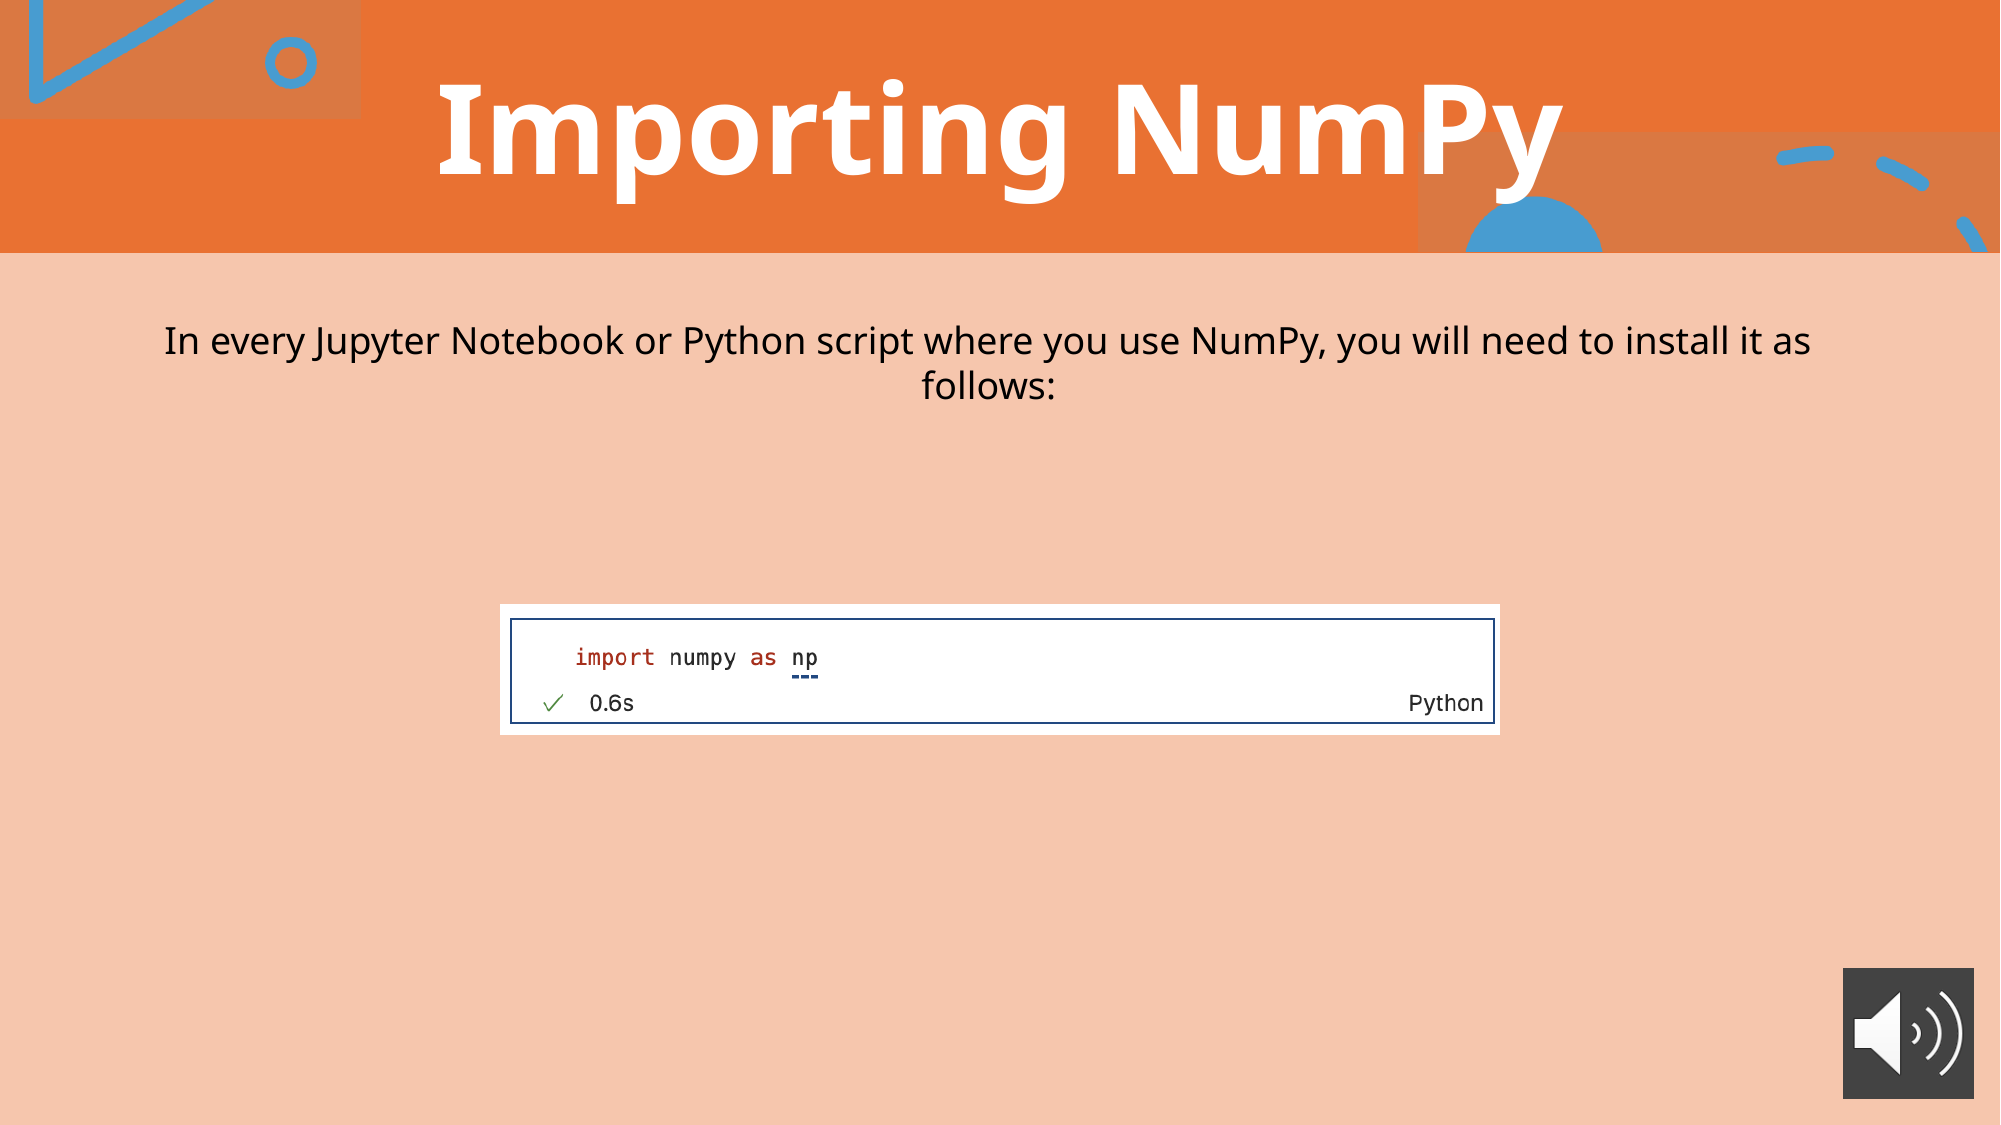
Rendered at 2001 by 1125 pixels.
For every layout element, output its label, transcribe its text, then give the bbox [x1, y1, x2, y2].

picture [499, 604, 1501, 736]
picture [0, 0, 362, 120]
picture [1841, 966, 1976, 1101]
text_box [0, 0, 2000, 252]
text_box In every Jupyter Notebook or Python script where you use NumPy, you will need to install it as follows: [100, 309, 1877, 415]
